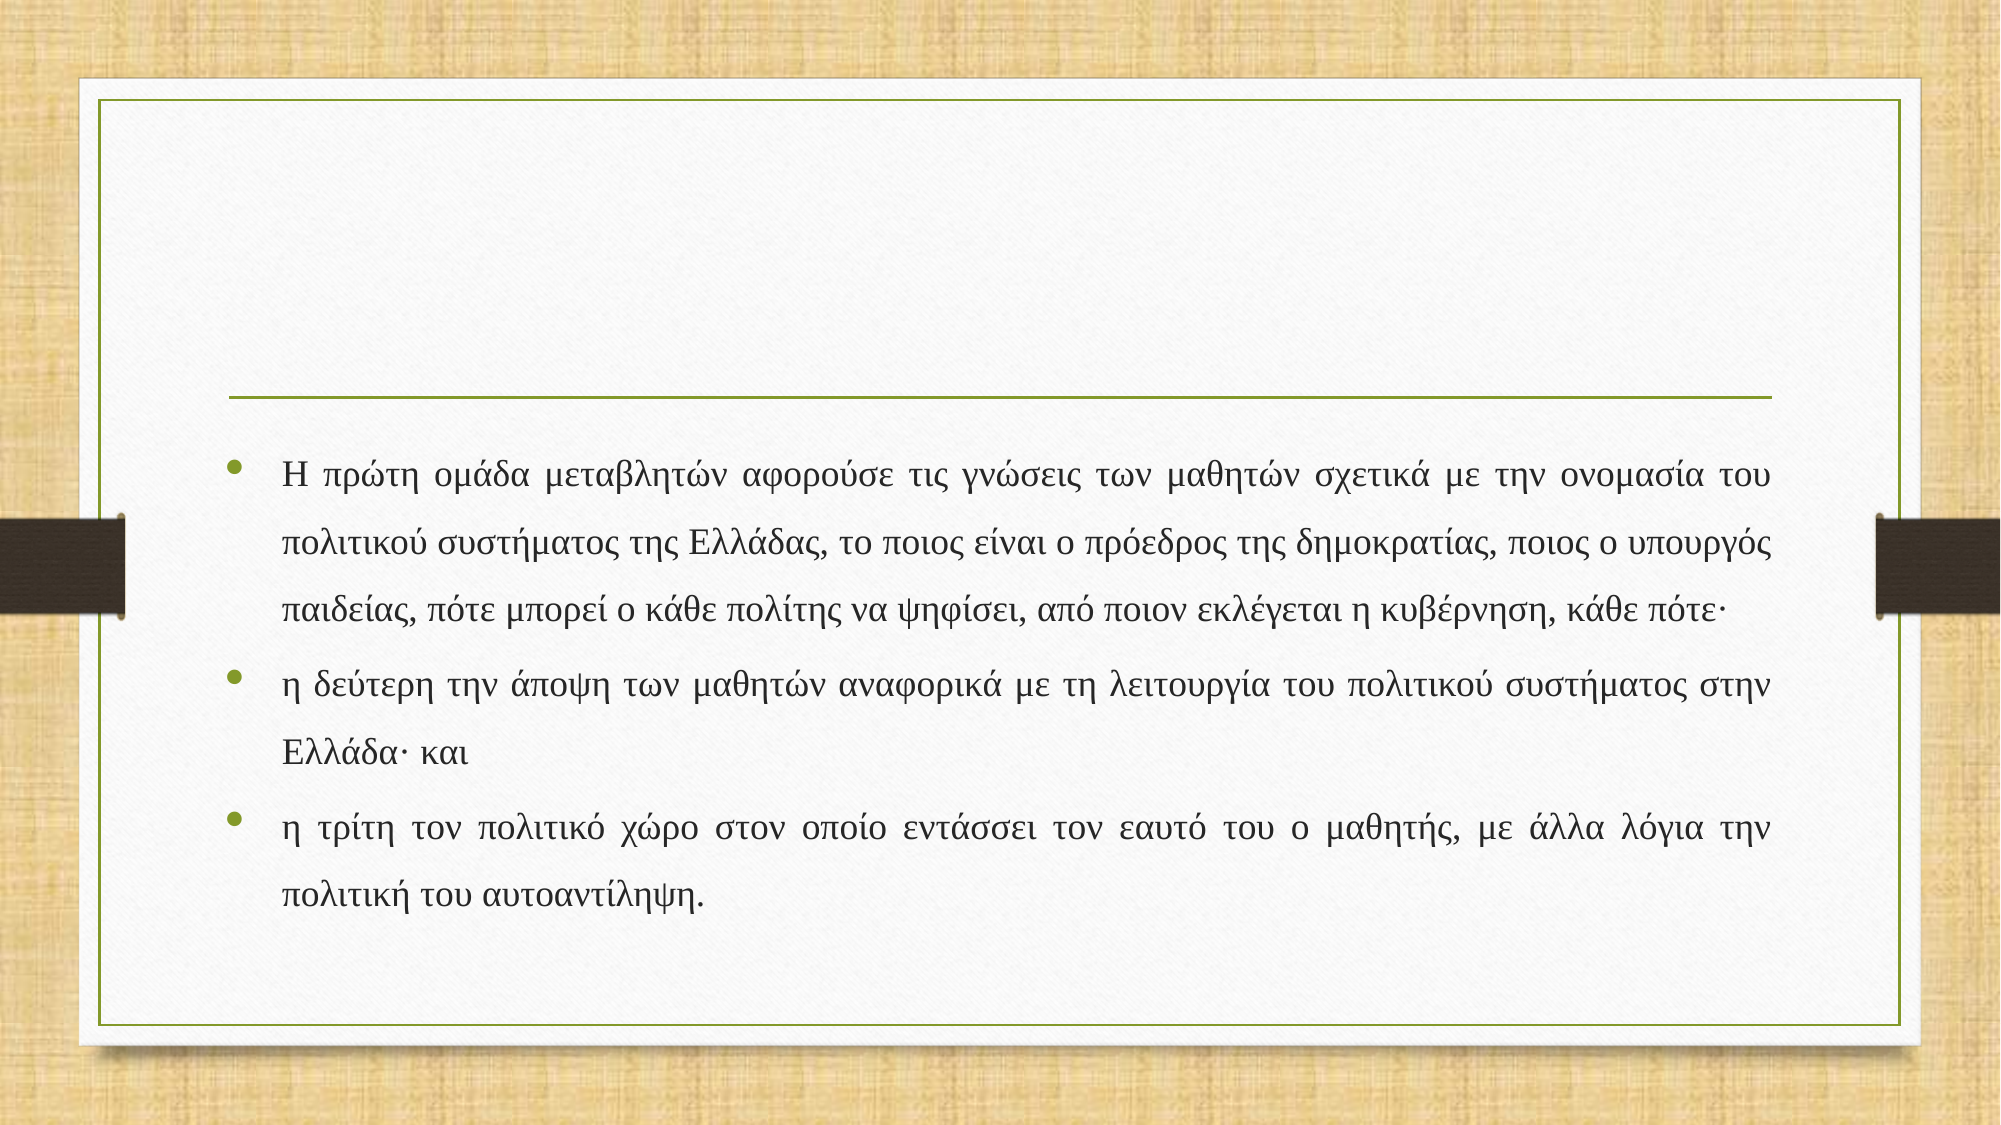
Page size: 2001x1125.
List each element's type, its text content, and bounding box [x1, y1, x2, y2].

list Η πρώτη ομάδα μεταβλητών αφορούσε τις γνώσεις των μαθητών σχετικά με την ονομασία του πολιτικού συστήματος της Ελλάδας, το ποιος είναι ο πρόεδρος της δημοκρατίας, ποιος ο υπουργός παιδείας, πότε μπορεί ο κάθε πολίτης να ψηφίσει, από ποιον εκλέγεται η κυβέρνηση, κάθε πότε· η δεύτερη την άποψη των μαθητών αναφορικά με τη λειτουργία του πολιτικού συστήματος στην Ελλάδα· και η τρίτη τον πολιτικό χώρο στον οποίο εντάσσει τον εαυτό του ο μαθητής, με άλλα λόγια την πολιτική του αυτοαντίληψη. [212, 419, 1788, 964]
picture [0, 0, 2001, 1125]
